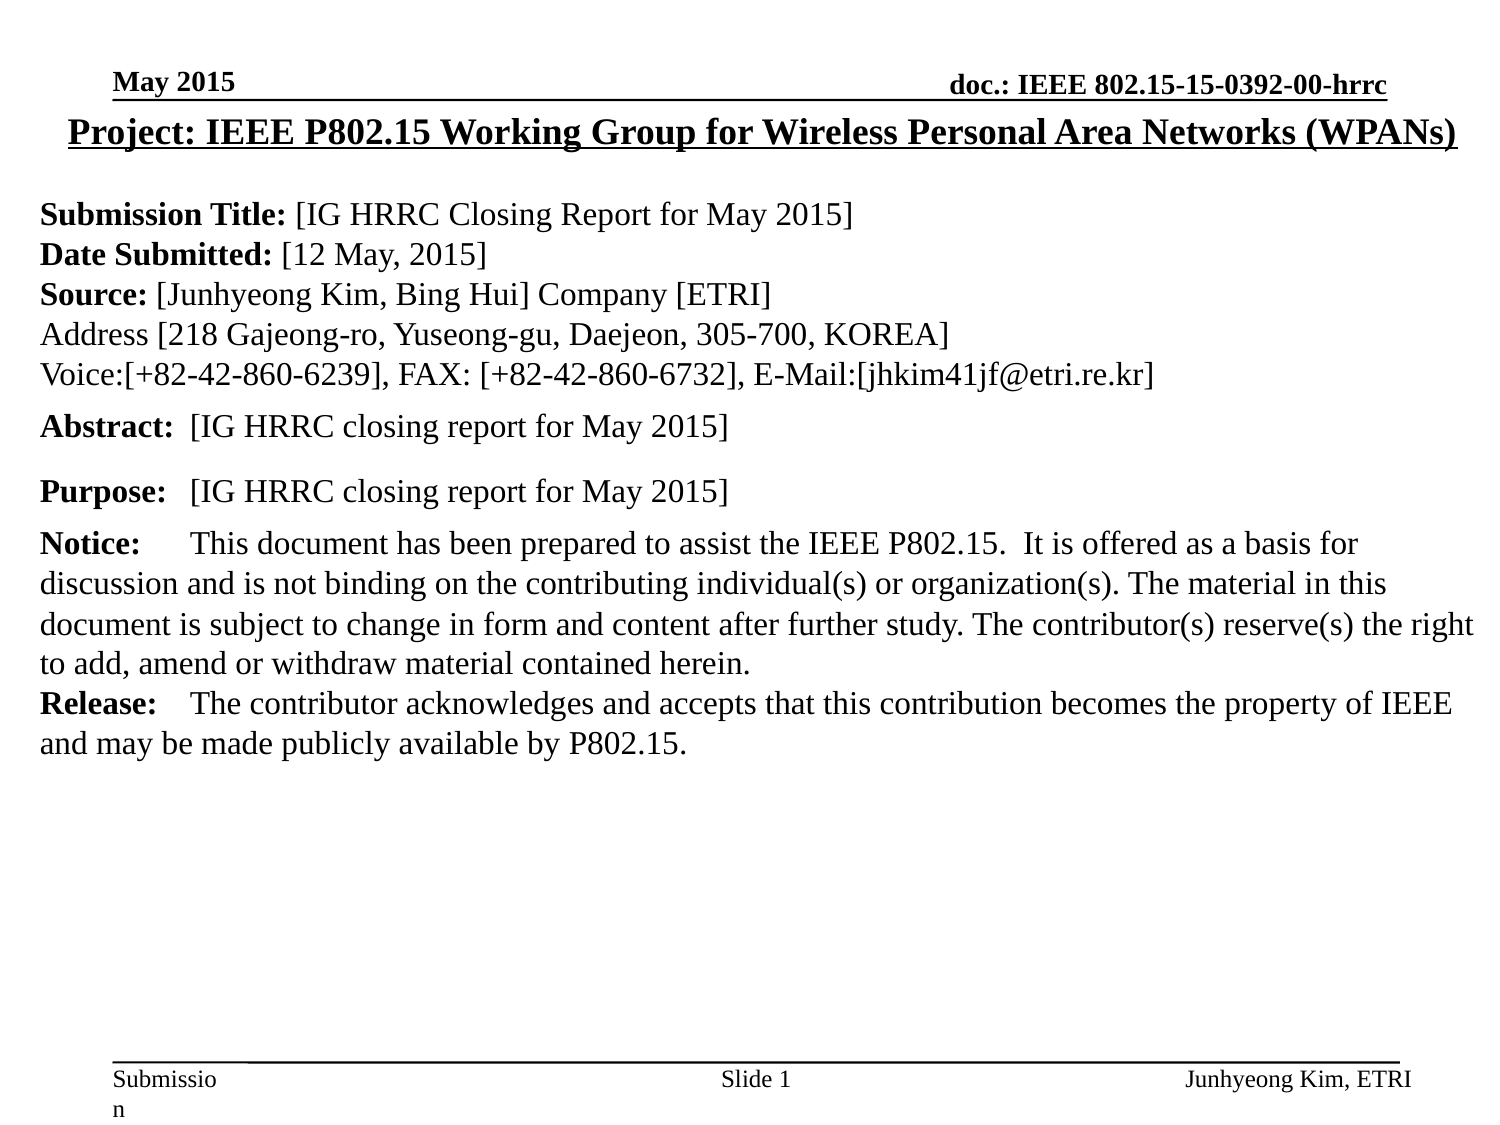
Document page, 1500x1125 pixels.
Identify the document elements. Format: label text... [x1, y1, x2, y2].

text_box Project: IEEE P802.15 Working Group for Wireless Personal Area Networks (WPANs) Submission Title: [IG HRRC Closing Report for May 2015] Date Submitted: [12 May, 2015] Source: [Junhyeong Kim, Bing Hui] Company [ETRI] Address [218 Gajeong-ro, Yuseong-gu, Daejeon, 305-700, KOREA] Voice:[+82-42-860-6239], FAX: [+82-42-860-6732], E-Mail:[jhkim41jf@etri.re.kr] Abstract: [IG HRRC closing report for May 2015] Purpose: [IG HRRC closing report for May 2015] Notice: This document has been prepared to assist the IEEE P802.15. It is offered as a basis for discussion and is not binding on the contributing individual(s) or organization(s). The material in this document is subject to change in form and content after further study. The contributor(s) reserve(s) the right to add, amend or withdraw material contained herein. Release: The contributor acknowledges and accepts that this contribution becomes the property of IEEE and may be made publicly available by P802.15. [24, 99, 1500, 769]
slide_number Slide 1 [712, 1062, 800, 1093]
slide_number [112, 62, 375, 98]
footer Junhyeong Kim, ETRI [900, 1062, 1413, 1093]
